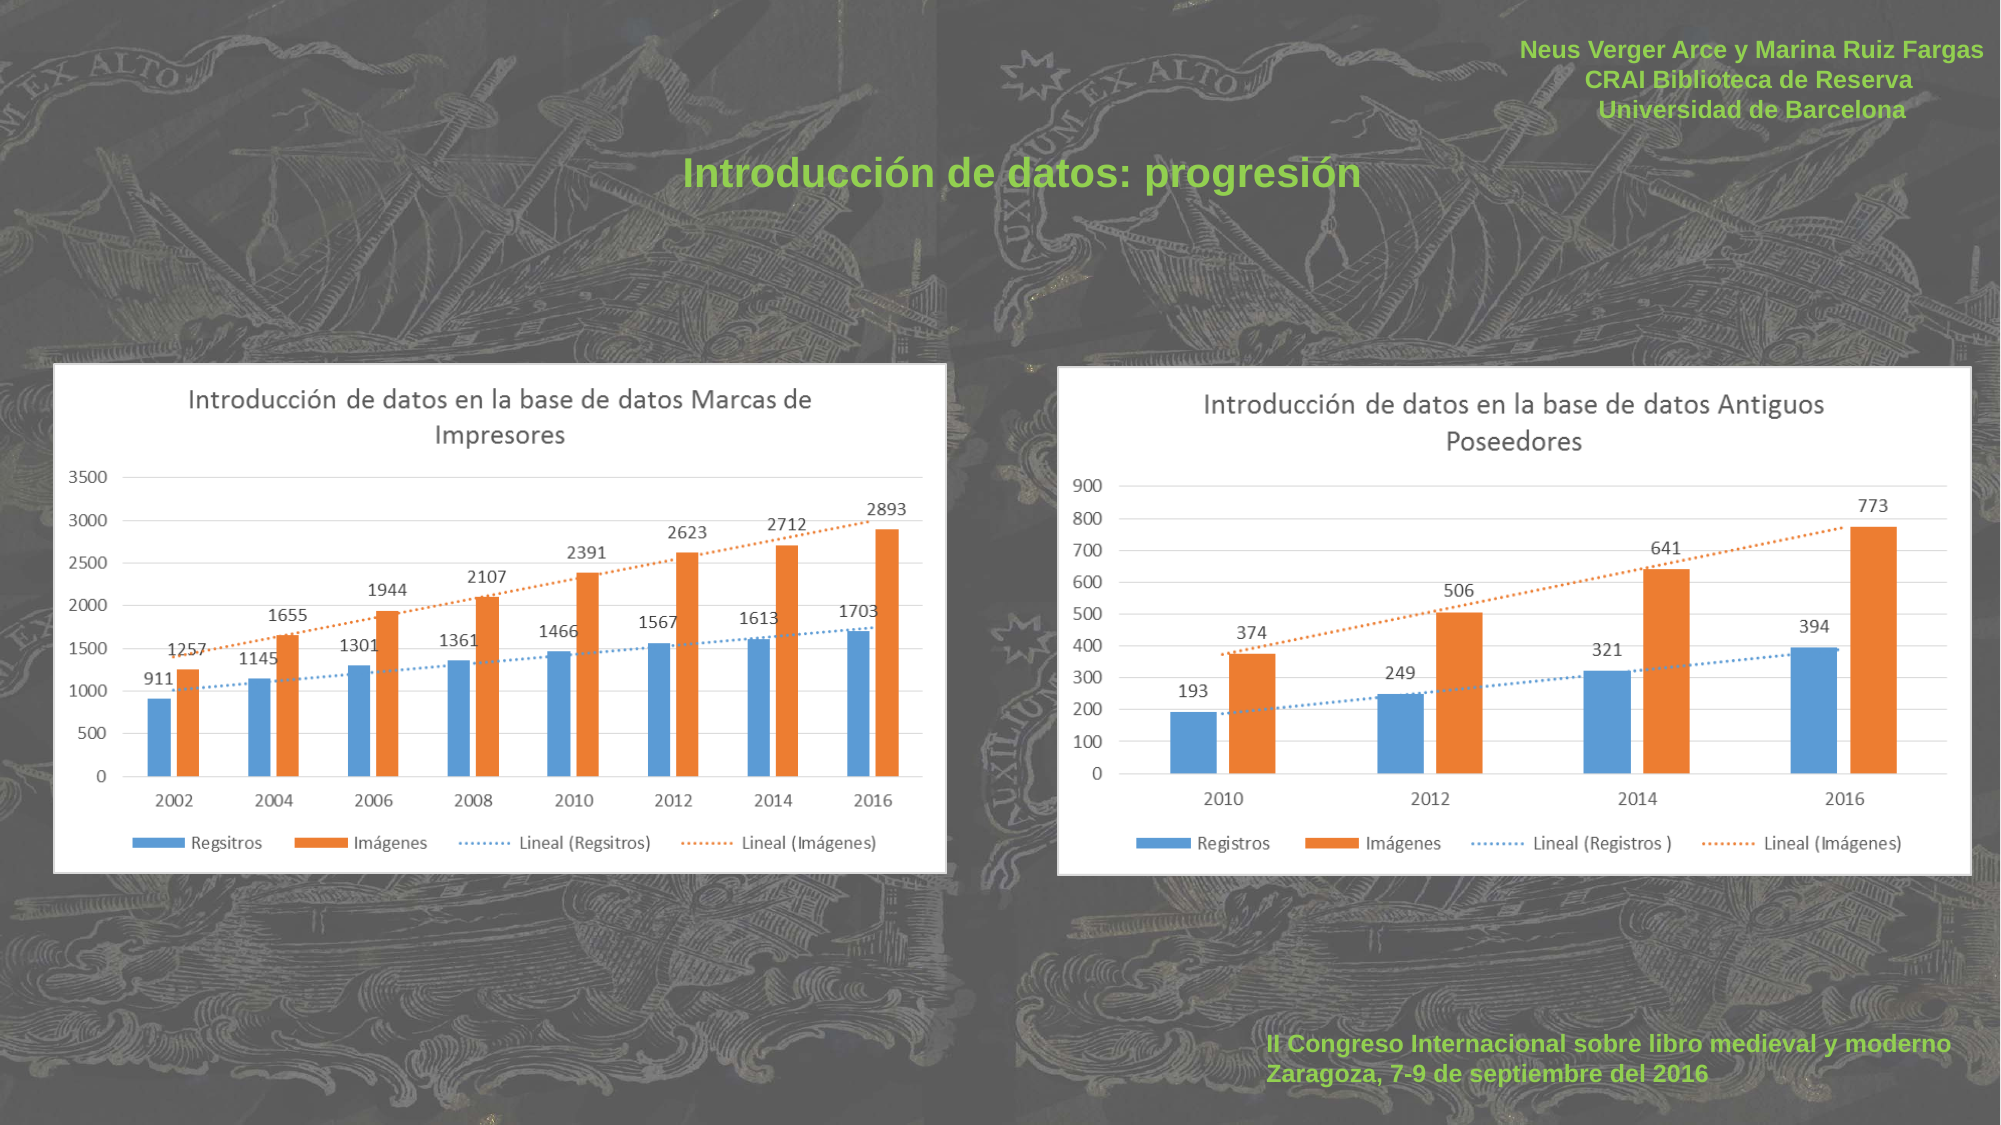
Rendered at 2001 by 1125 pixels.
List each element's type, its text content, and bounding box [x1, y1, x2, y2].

title Neus Verger Arce y Marina Ruiz Fargas CRAI Biblioteca de Reserva Universidad de Barcelona [1435, 32, 2000, 131]
subtitle [208, 312, 1918, 584]
text_box Introducción de datos: progresión [667, 138, 1378, 204]
picture [0, 0, 2001, 1125]
text_box II Congreso Internacional sobre libro medieval y moderno Zaragoza, 7-9 de septiembre del 2016 [1251, 1020, 1969, 1096]
